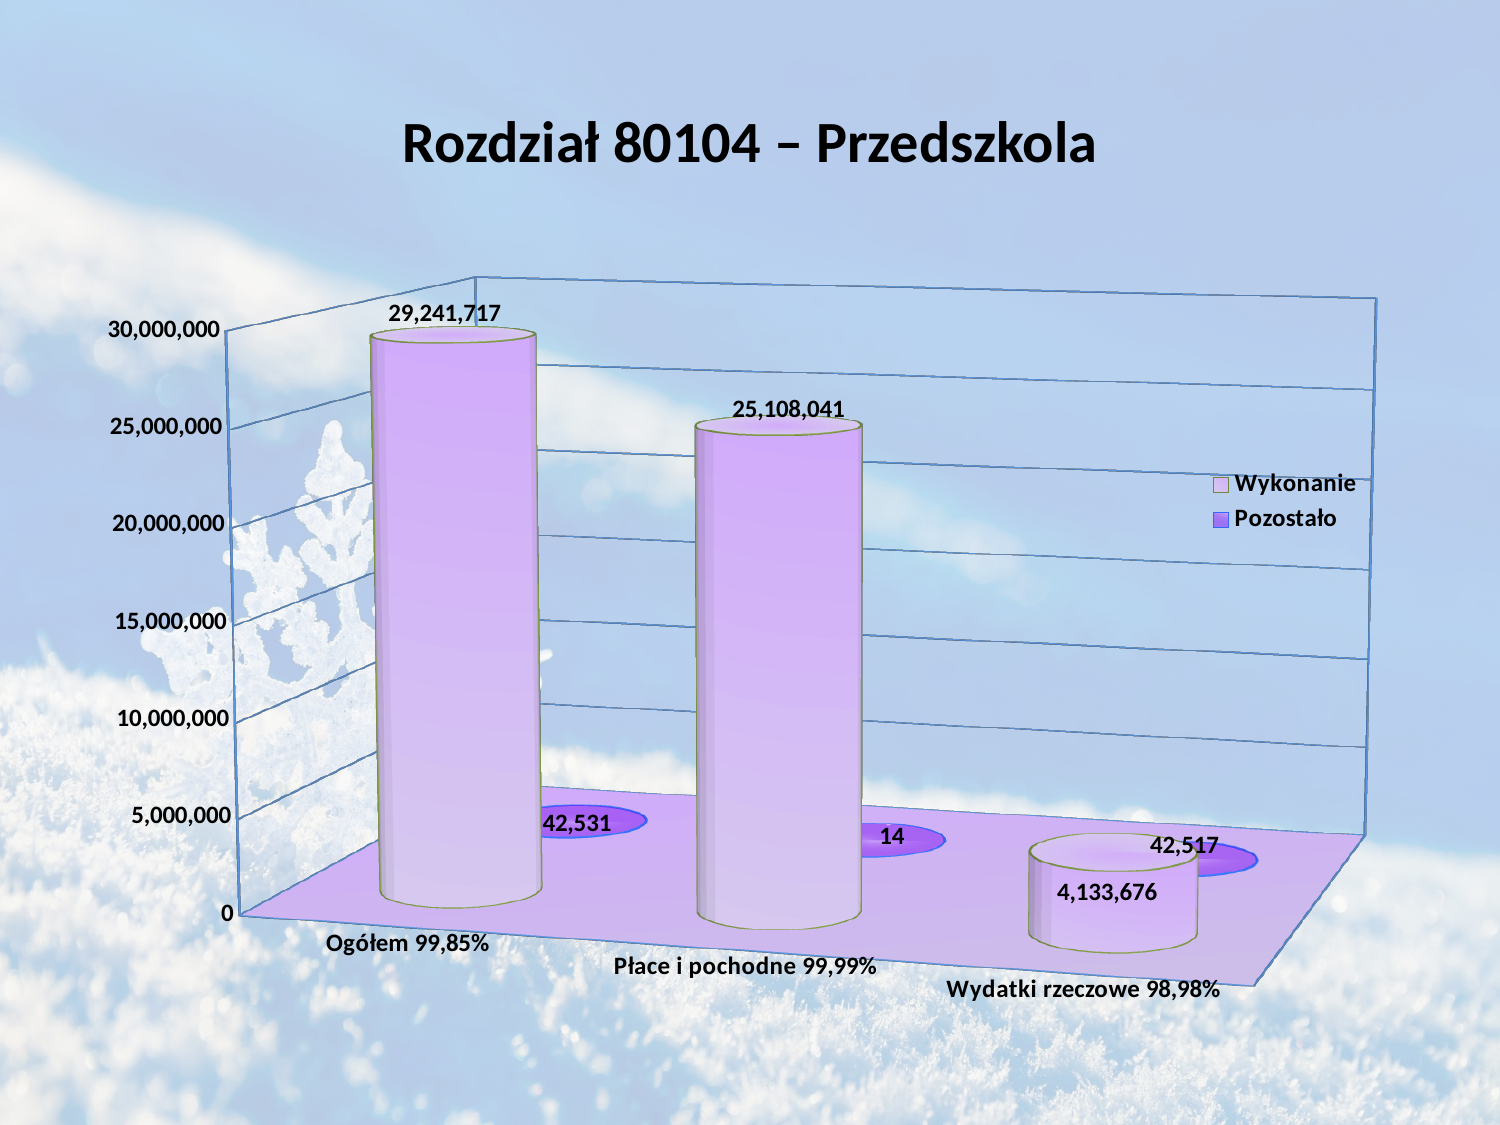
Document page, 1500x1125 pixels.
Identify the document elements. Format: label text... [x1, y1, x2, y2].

chart [74, 262, 1426, 1006]
title Rozdział 80104 – Przedszkola [75, 45, 1425, 233]
